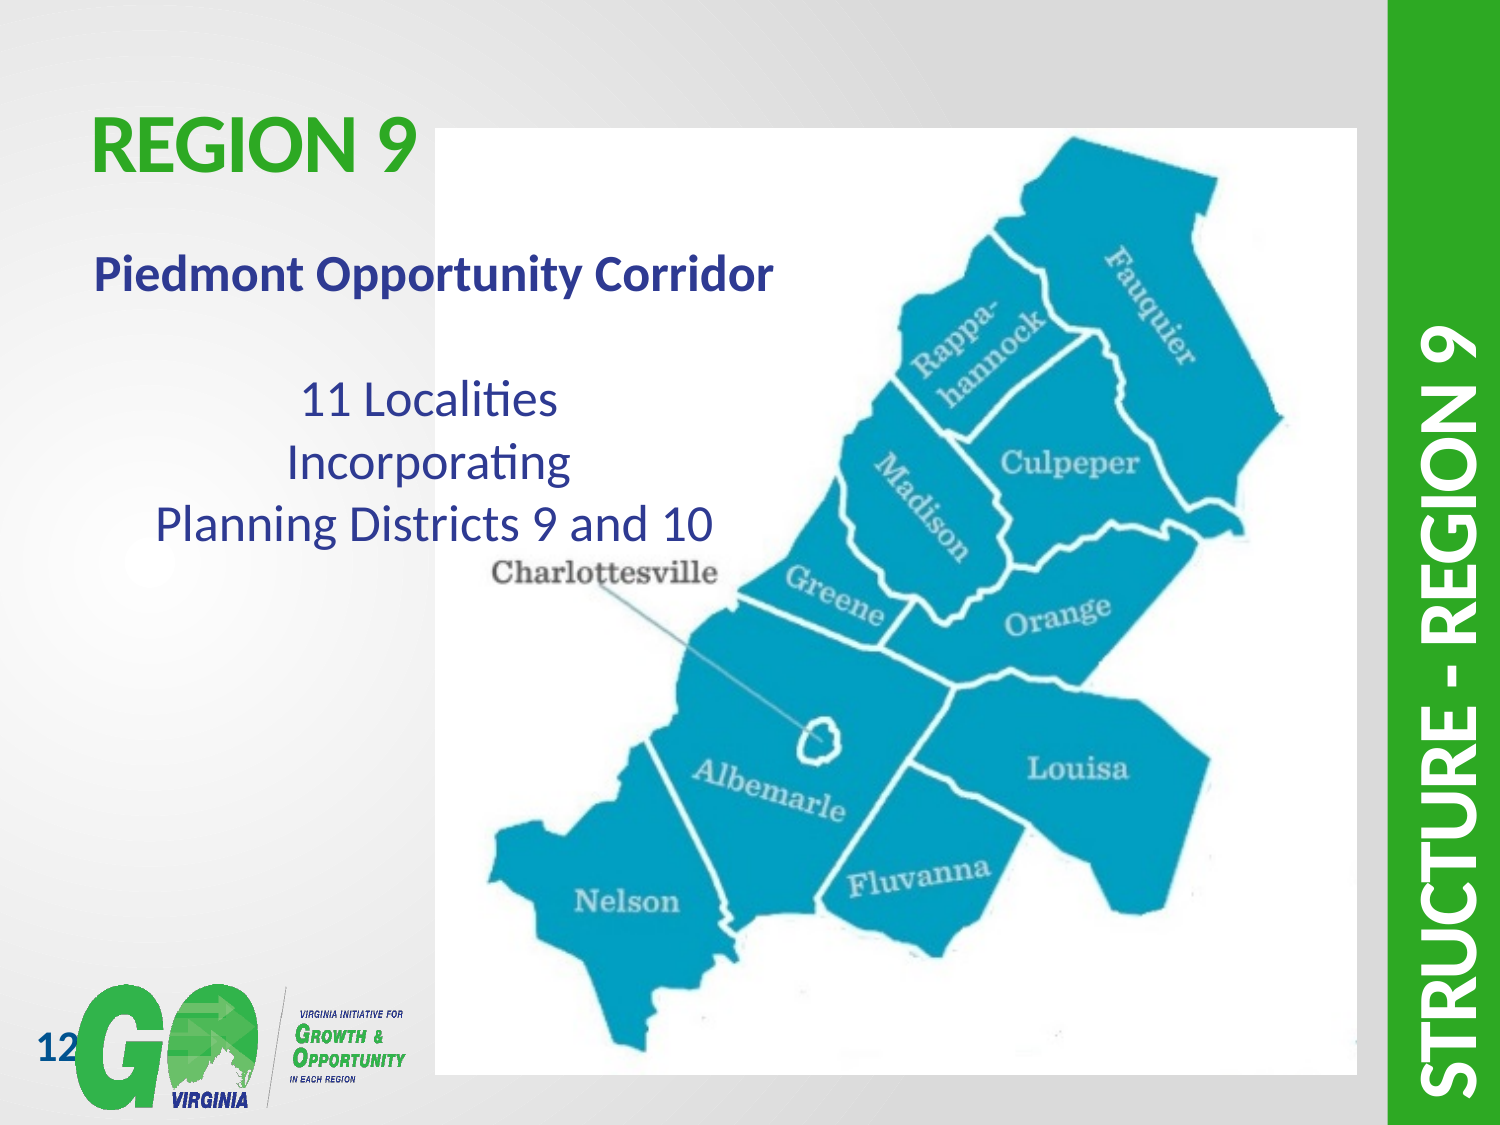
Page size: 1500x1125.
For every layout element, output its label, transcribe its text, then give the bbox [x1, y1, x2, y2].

picture [75, 984, 406, 1116]
title REGION 9 - [75, 45, 1325, 232]
text_box Piedmont Opportunity Corridor 11 Localities Incorporating Planning Districts 9 and 10 [74, 232, 431, 560]
picture [434, 127, 1358, 1076]
text_box Structure - Region 9 [1381, 225, 1500, 1112]
